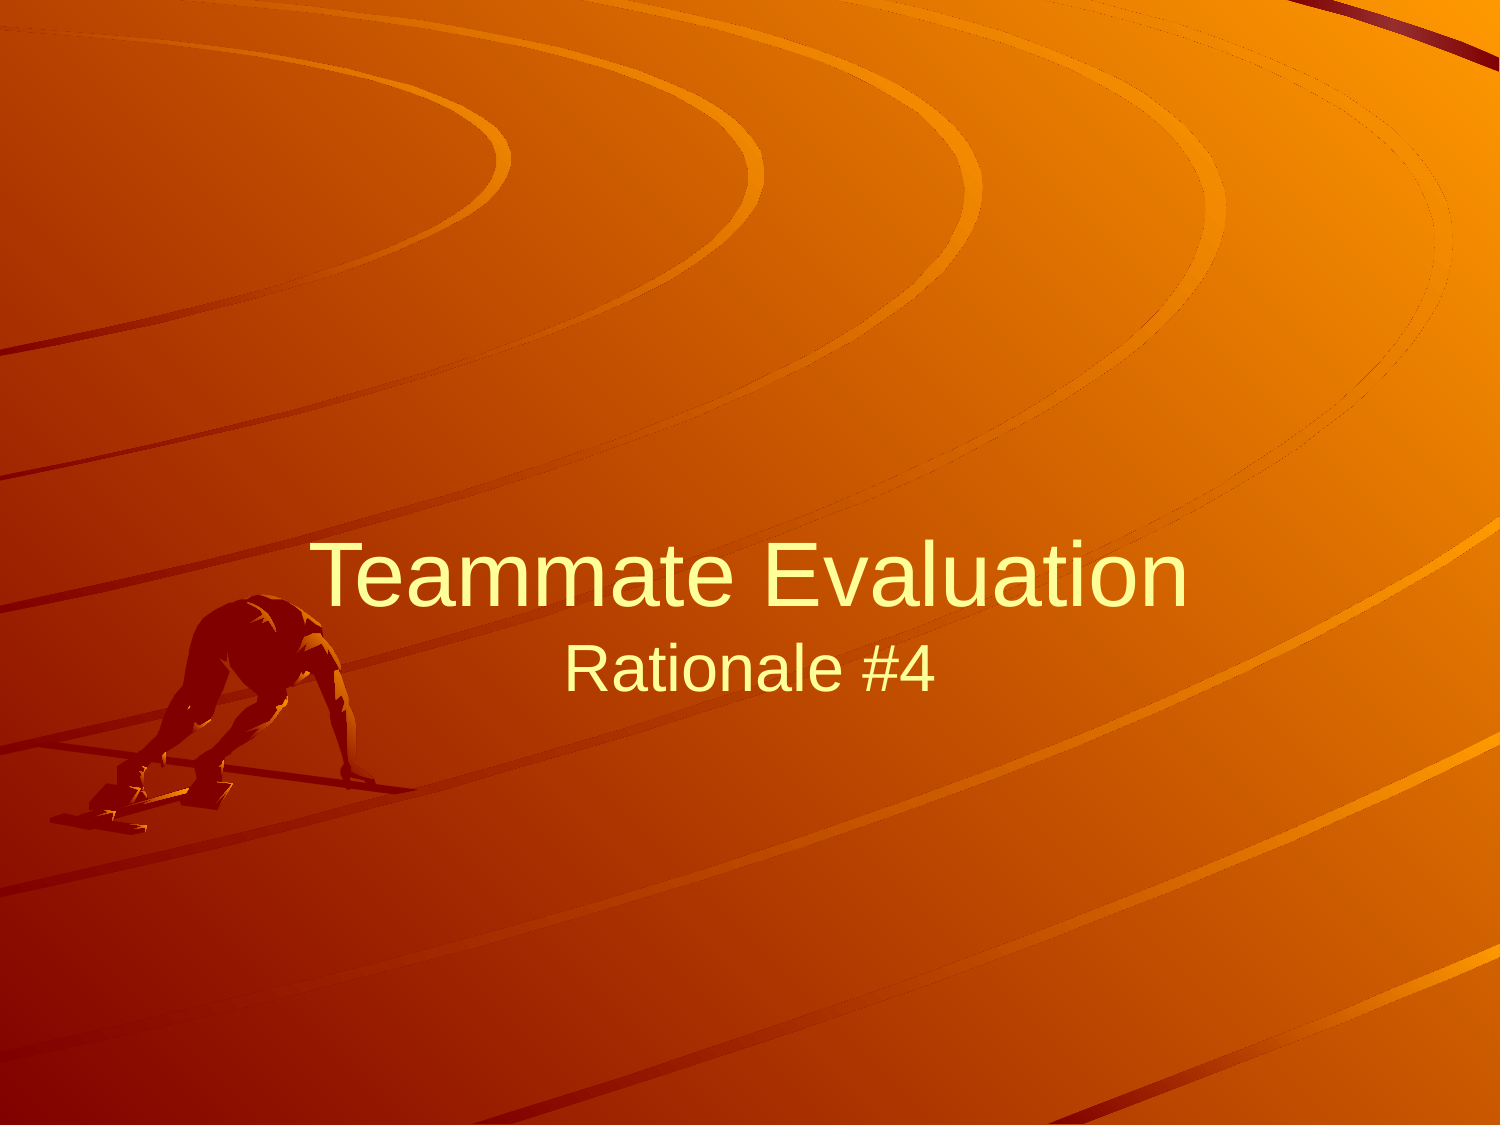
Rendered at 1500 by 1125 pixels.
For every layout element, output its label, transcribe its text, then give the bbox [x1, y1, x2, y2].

title Teammate Evaluation Rationale #4 [112, 471, 1388, 713]
